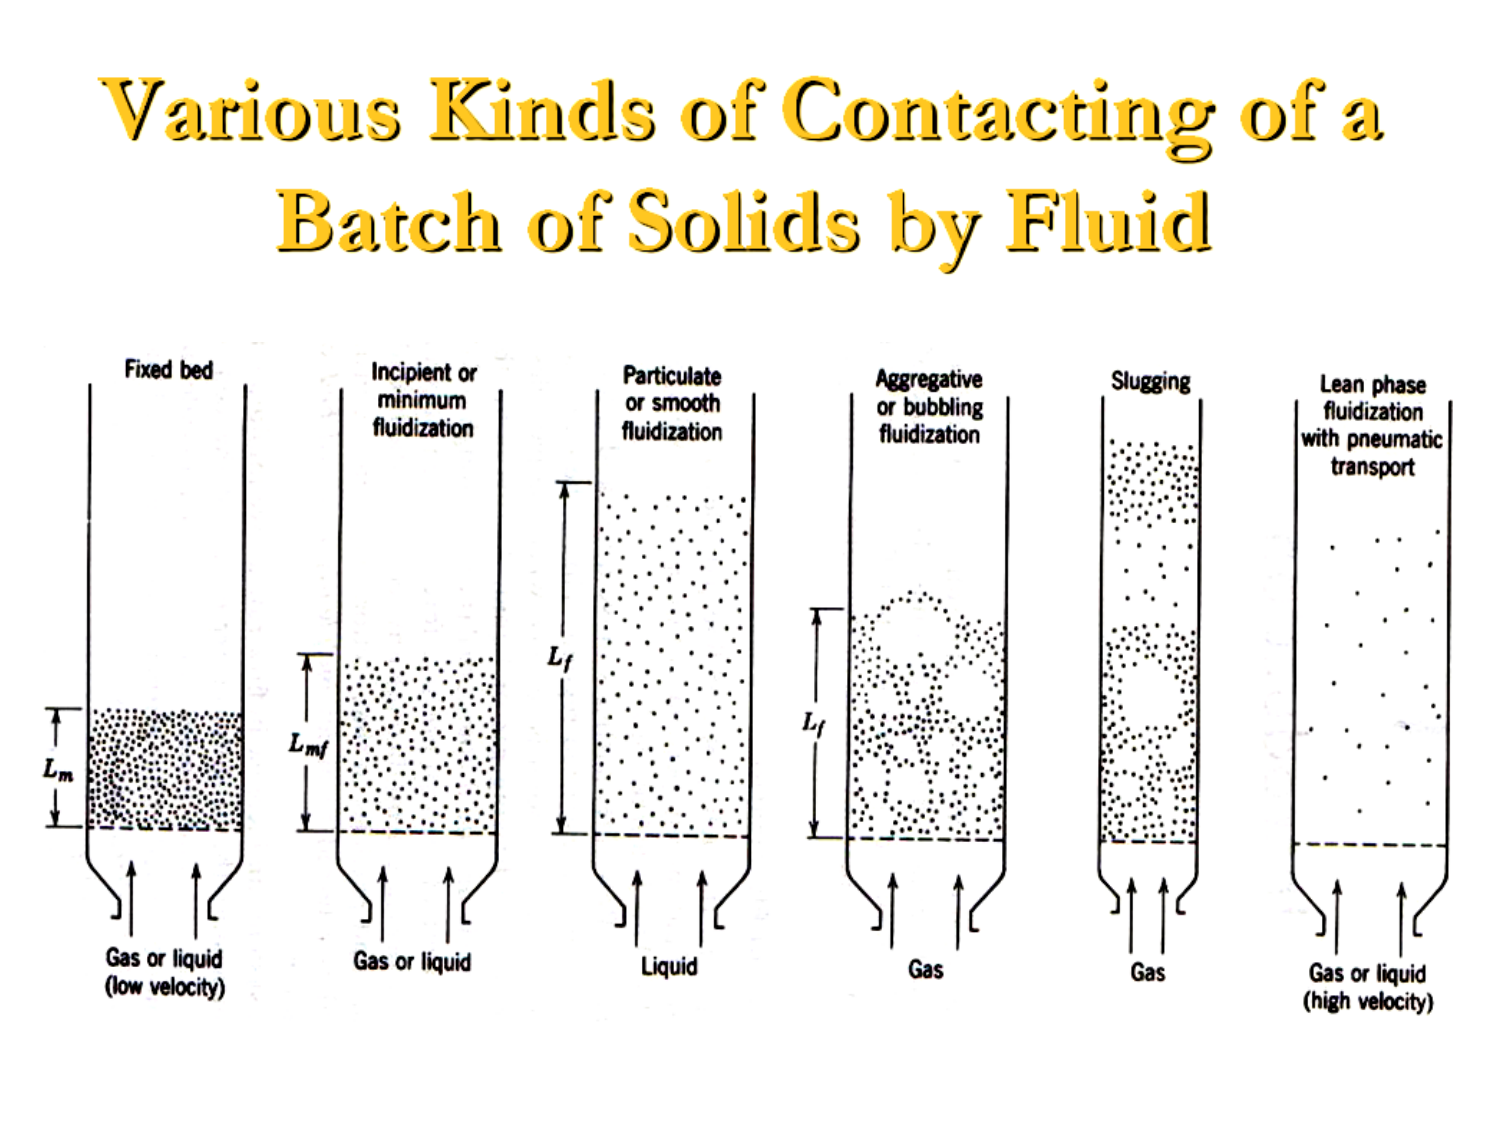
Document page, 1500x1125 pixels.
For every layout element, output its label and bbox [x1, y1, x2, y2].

picture [37, 342, 1463, 1023]
picture [87, 62, 1398, 282]
